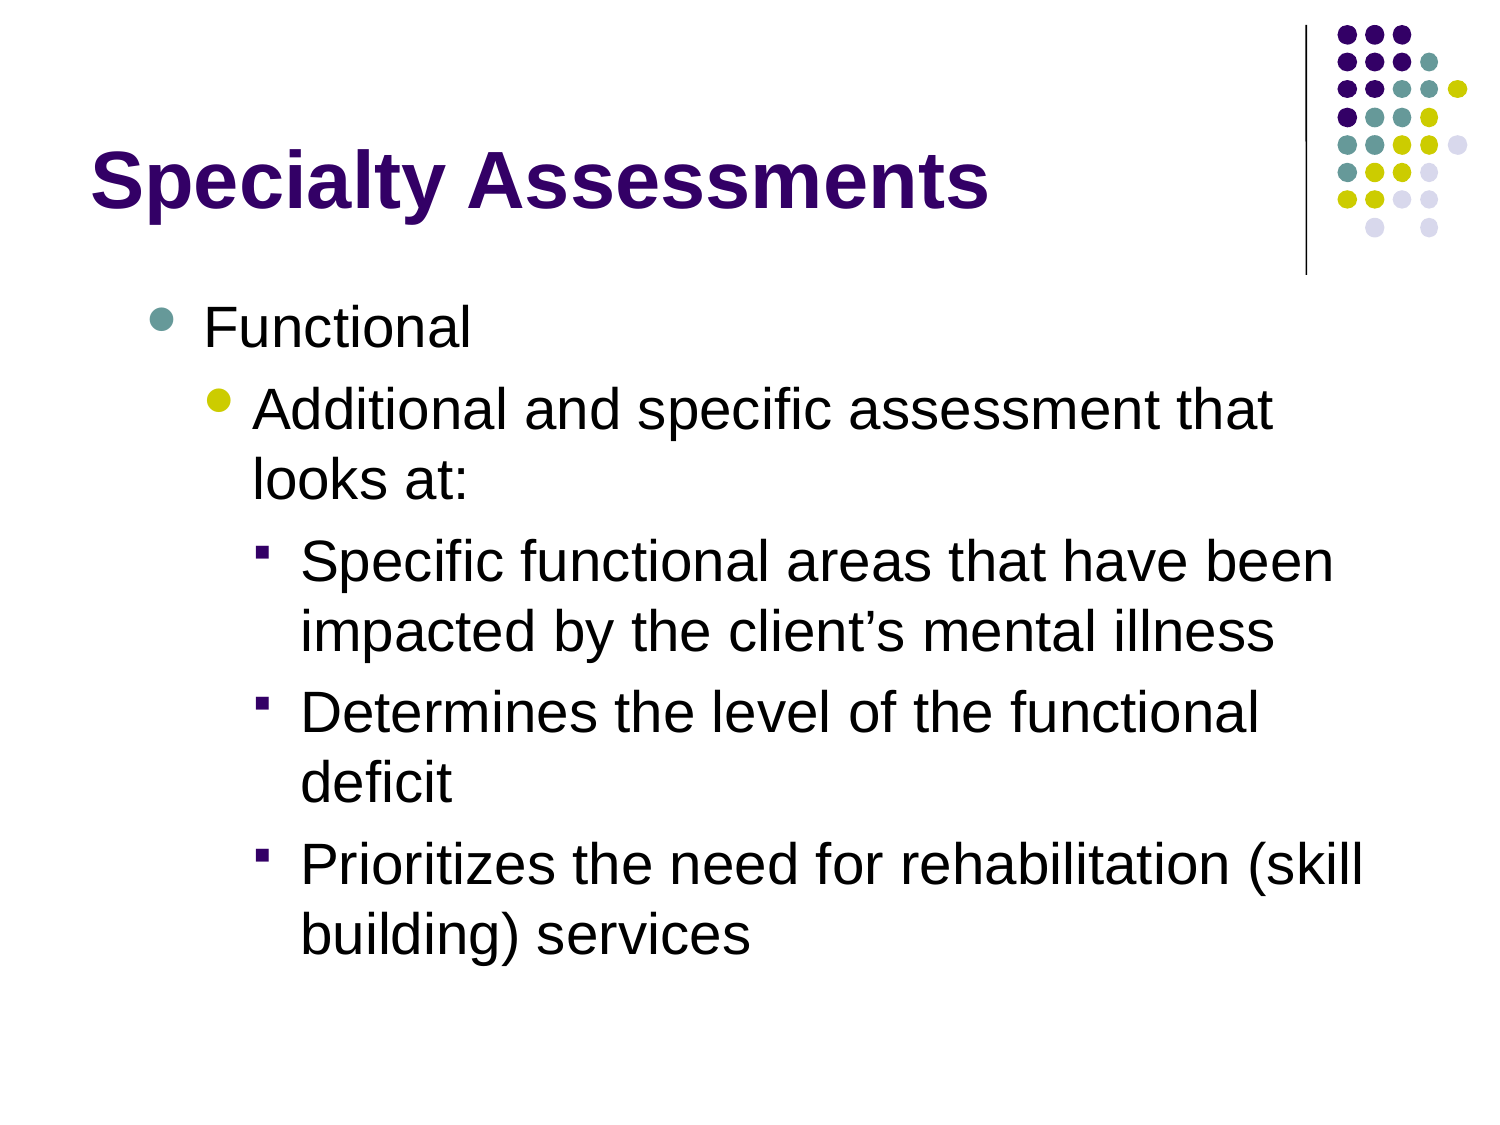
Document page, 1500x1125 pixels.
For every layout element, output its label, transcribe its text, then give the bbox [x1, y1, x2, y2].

title Specialty Assessments [74, 19, 1313, 233]
list Functional Additional and specific assessment that looks at: Specific functional areas that have been impacted by the client’s mental illness Determines the level of the functional deficit Prioritizes the need for rehabilitation (skill building) services [74, 281, 1426, 1006]
